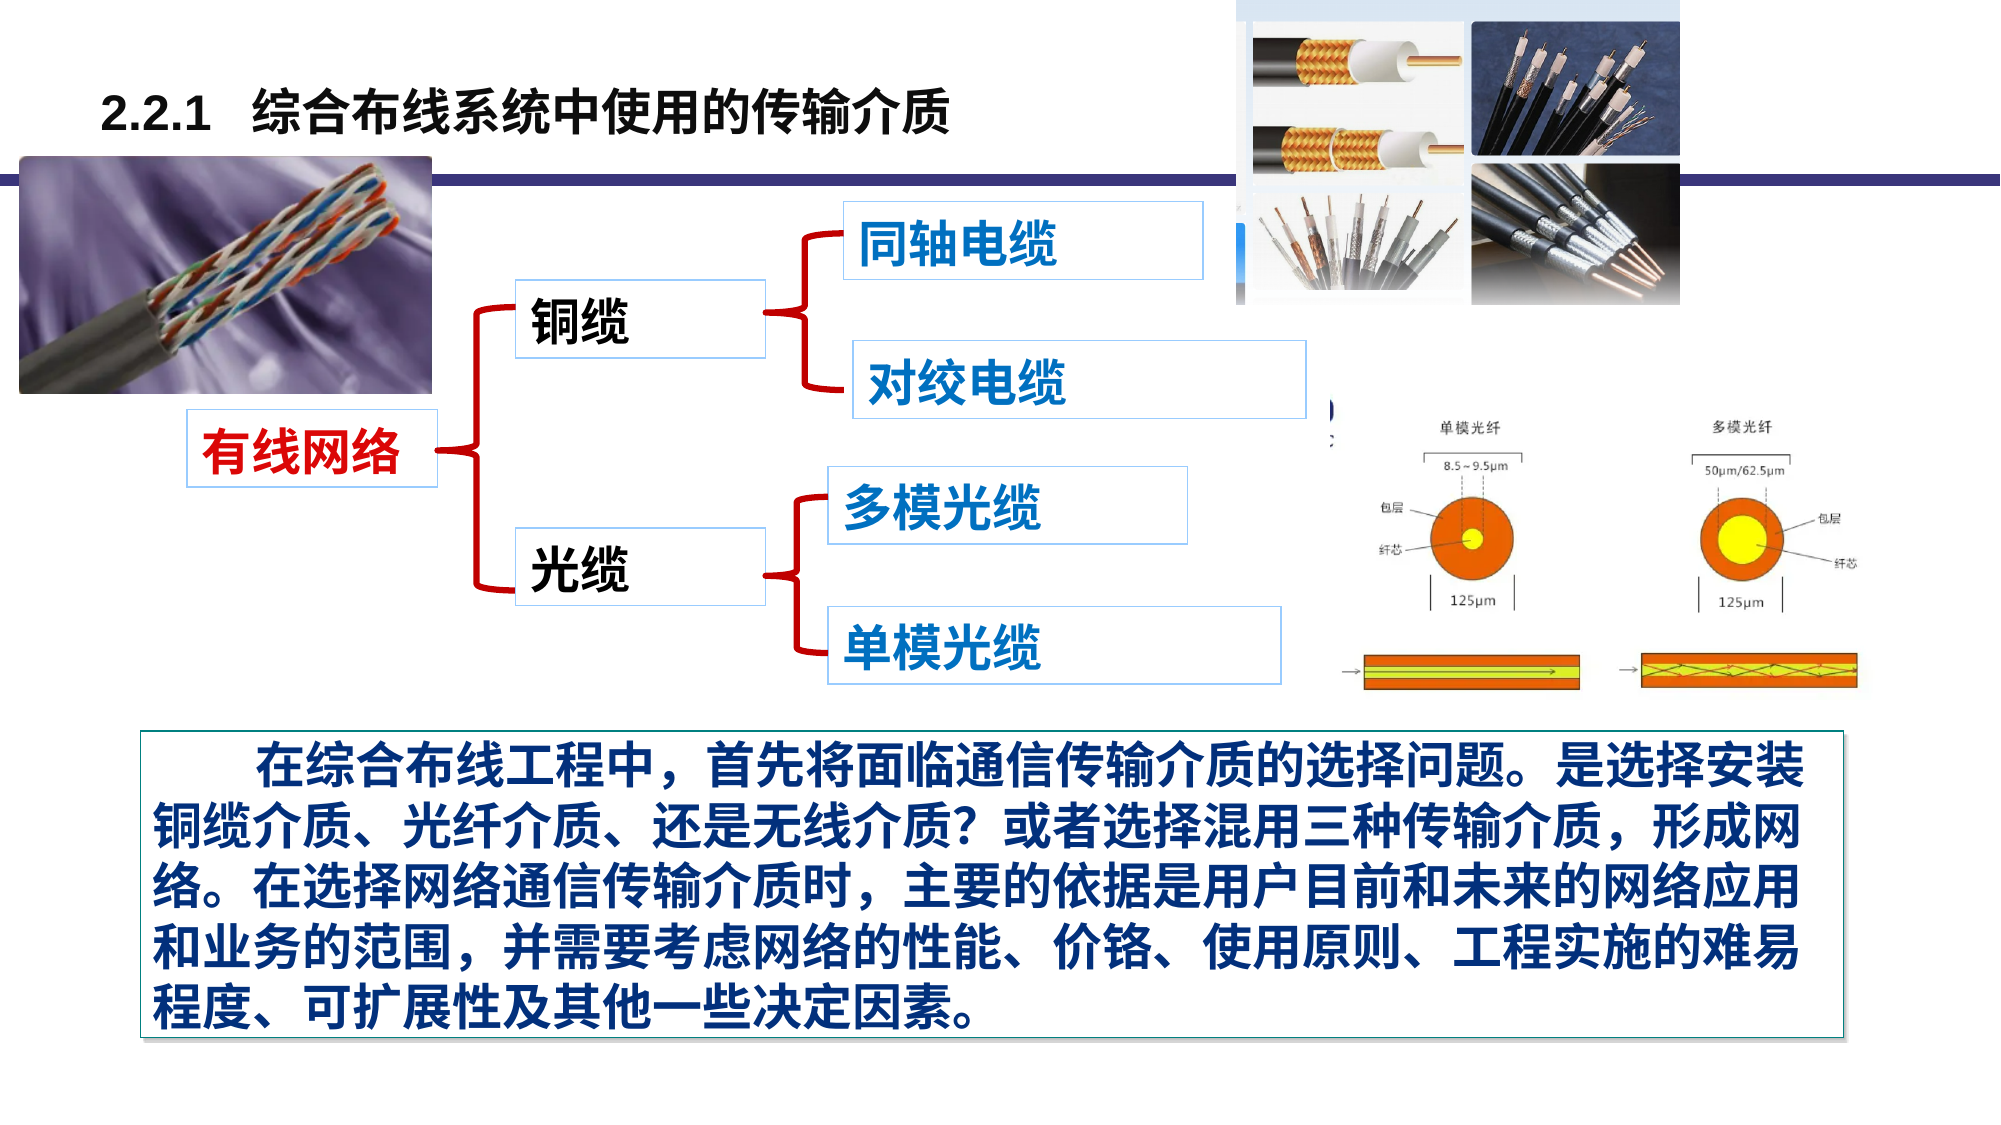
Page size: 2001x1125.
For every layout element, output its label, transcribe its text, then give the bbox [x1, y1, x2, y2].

picture [1330, 385, 1881, 701]
text_box 光缆 [515, 528, 766, 606]
text_box 对绞电缆 [852, 340, 1306, 419]
title 2.2.1 综合布线系统中使用的传输介质 [85, 64, 1230, 157]
text_box [437, 307, 516, 591]
text_box 单模光缆 [828, 606, 1282, 685]
text_box [765, 496, 829, 654]
text_box 在综合布线工程中，首先将面临通信传输介质的选择问题。是选择安装铜缆介质、光纤介质、还是无线介质？或者选择混用三种传输介质，形成网络。在选择网络通信传输介质时，主要的依据是用户目前和未来的网络应用和业务的范围，并需要考虑网络的性能、价铬、使用原则、工程实施的难易程度、可扩展性及其他一些决定因素。 [140, 730, 1844, 1038]
text_box [765, 233, 844, 391]
text_box 同轴电缆 [843, 201, 1204, 280]
text_box 多模光缆 [828, 466, 1188, 545]
text_box 有线网络 [186, 409, 438, 488]
picture [19, 156, 433, 395]
text_box 铜缆 [515, 280, 766, 358]
picture [1235, 0, 1680, 305]
